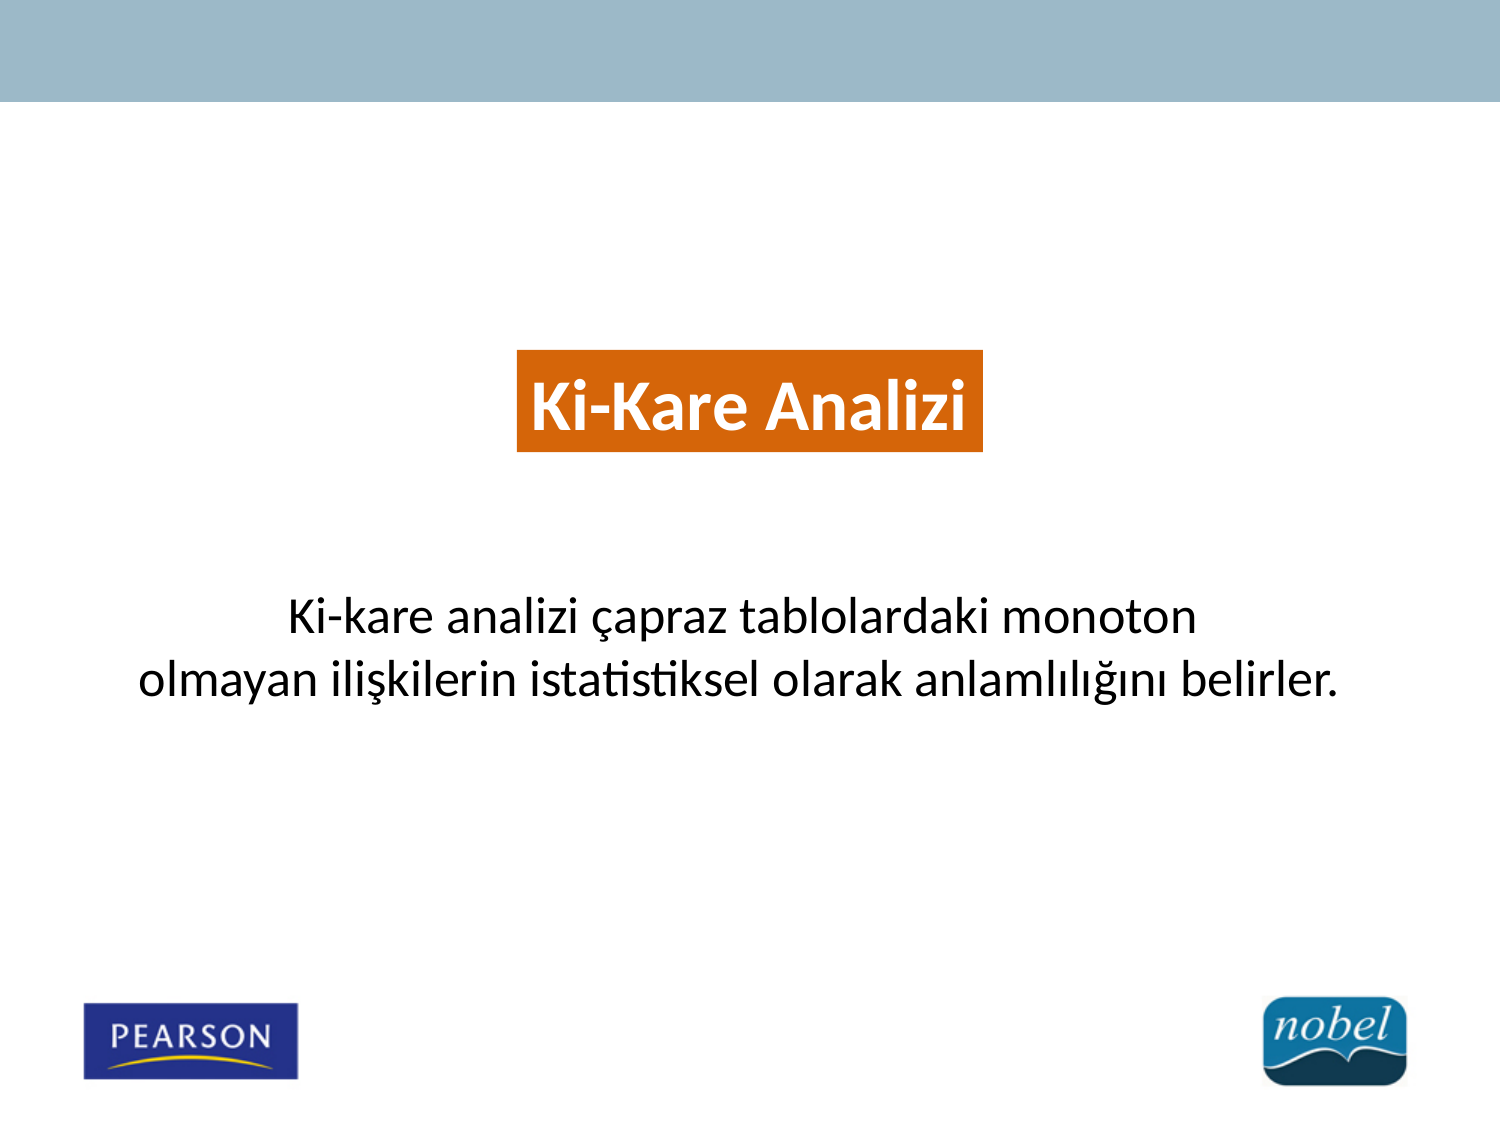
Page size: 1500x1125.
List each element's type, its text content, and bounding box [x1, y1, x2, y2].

text_box Ki-Kare Analizi [516, 349, 983, 453]
picture [0, 0, 1500, 1125]
text_box Ki-kare analizi çapraz tablolardaki monoton olmayan ilişkilerin istatistiksel olarak anlamlılığını belirler. [123, 574, 1376, 715]
